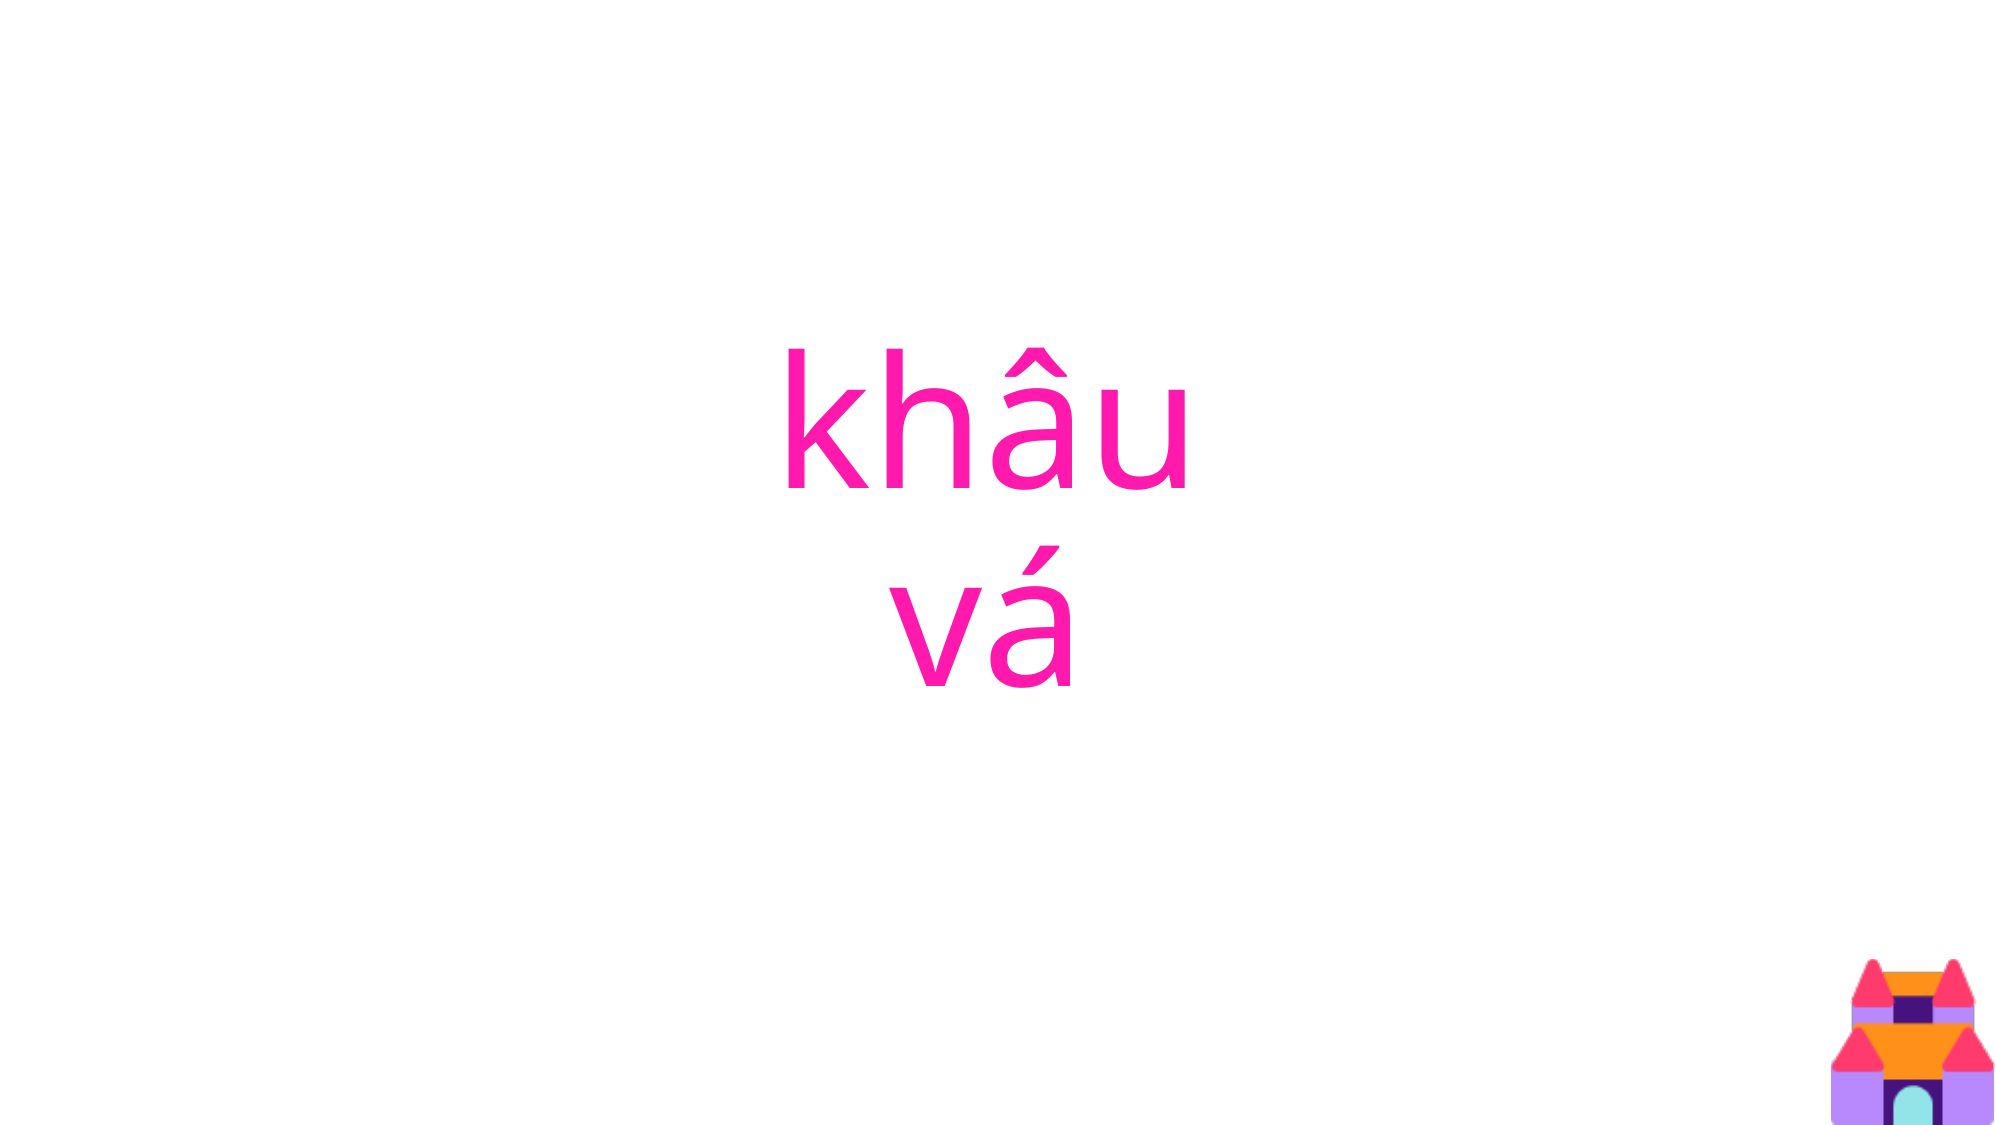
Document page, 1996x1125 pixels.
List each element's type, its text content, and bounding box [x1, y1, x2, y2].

picture [1830, 958, 1996, 1125]
text_box khâu vá [647, 467, 1327, 589]
